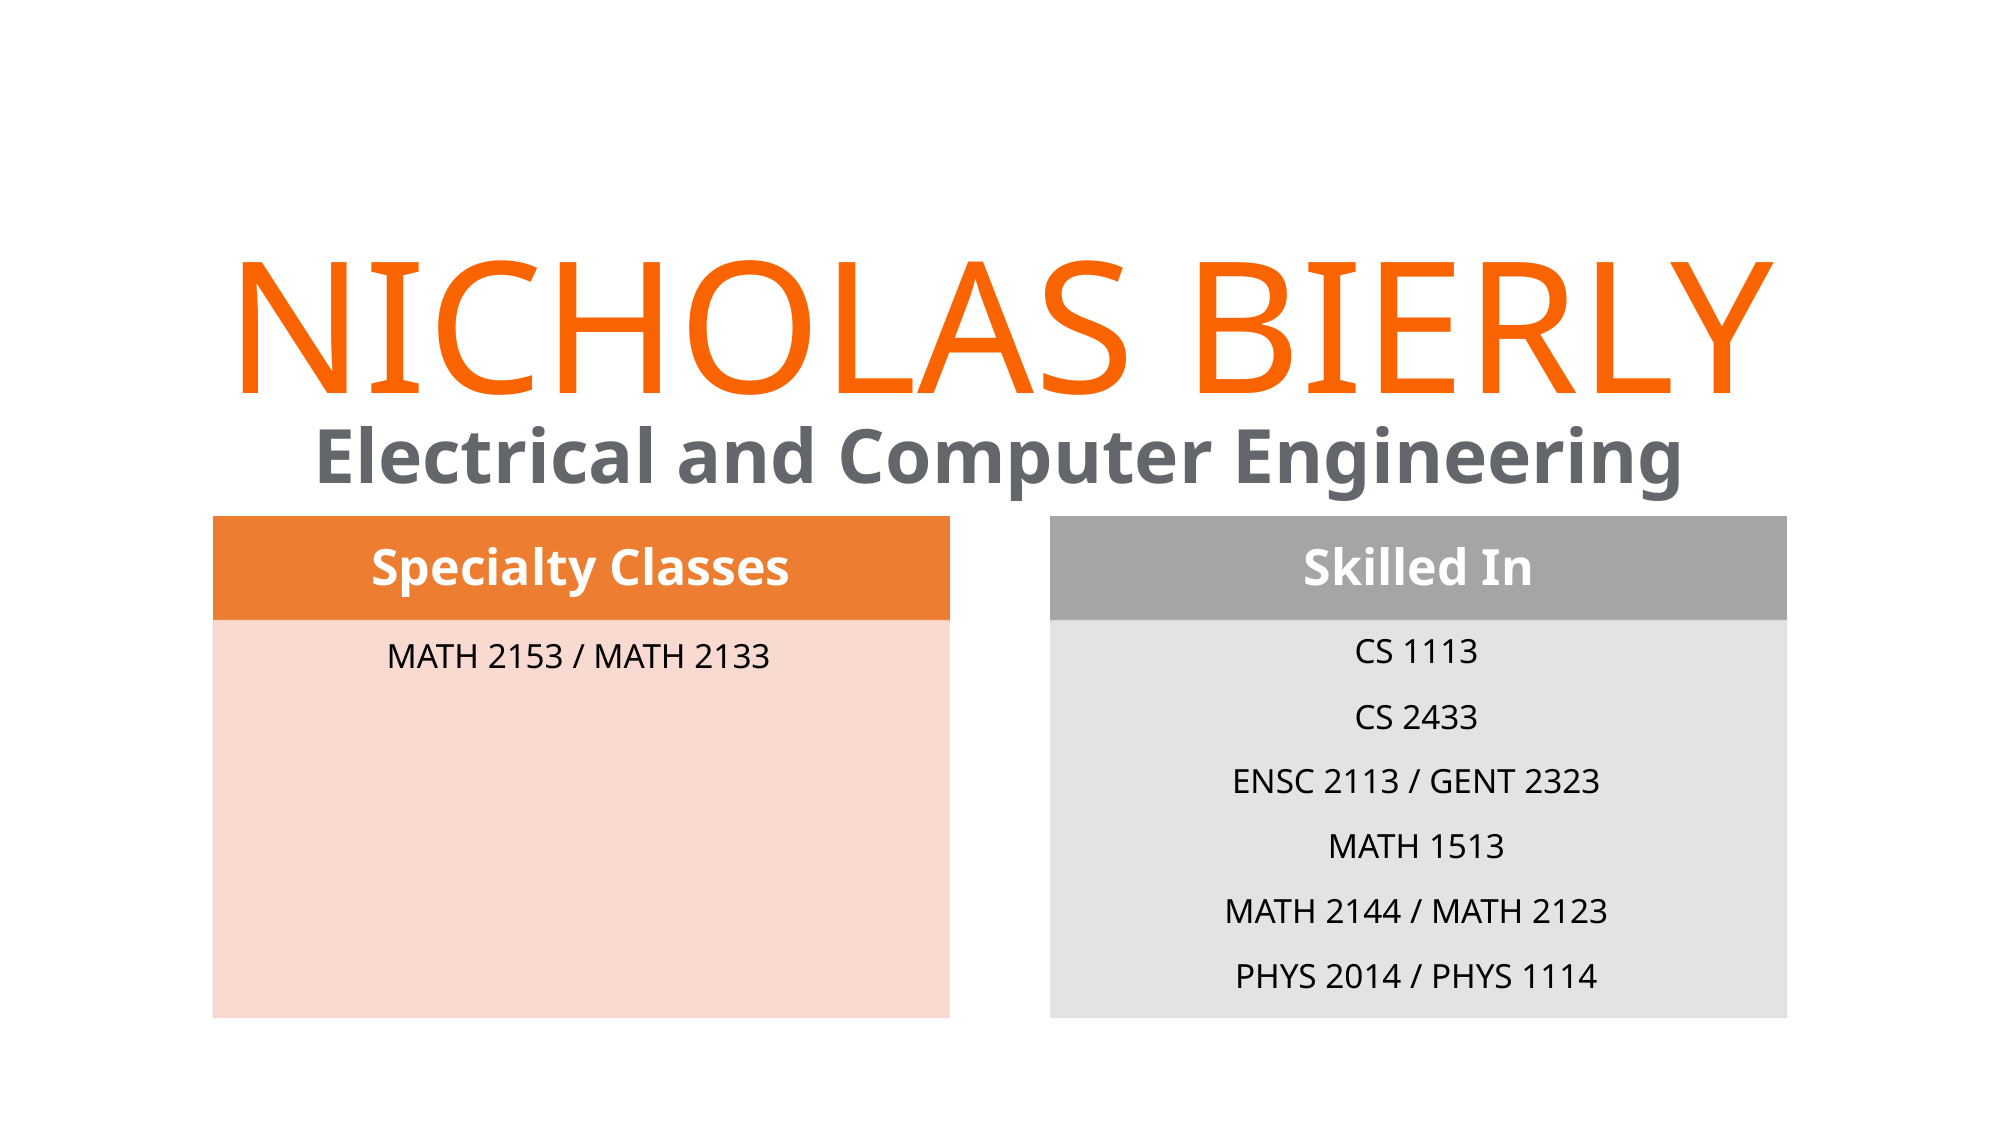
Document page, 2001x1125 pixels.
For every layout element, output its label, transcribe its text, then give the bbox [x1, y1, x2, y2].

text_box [213, 511, 1787, 1023]
text_box NICHOLAS BIERLY [94, 202, 1906, 401]
text_box Electrical and Computer Engineering [94, 401, 1906, 507]
